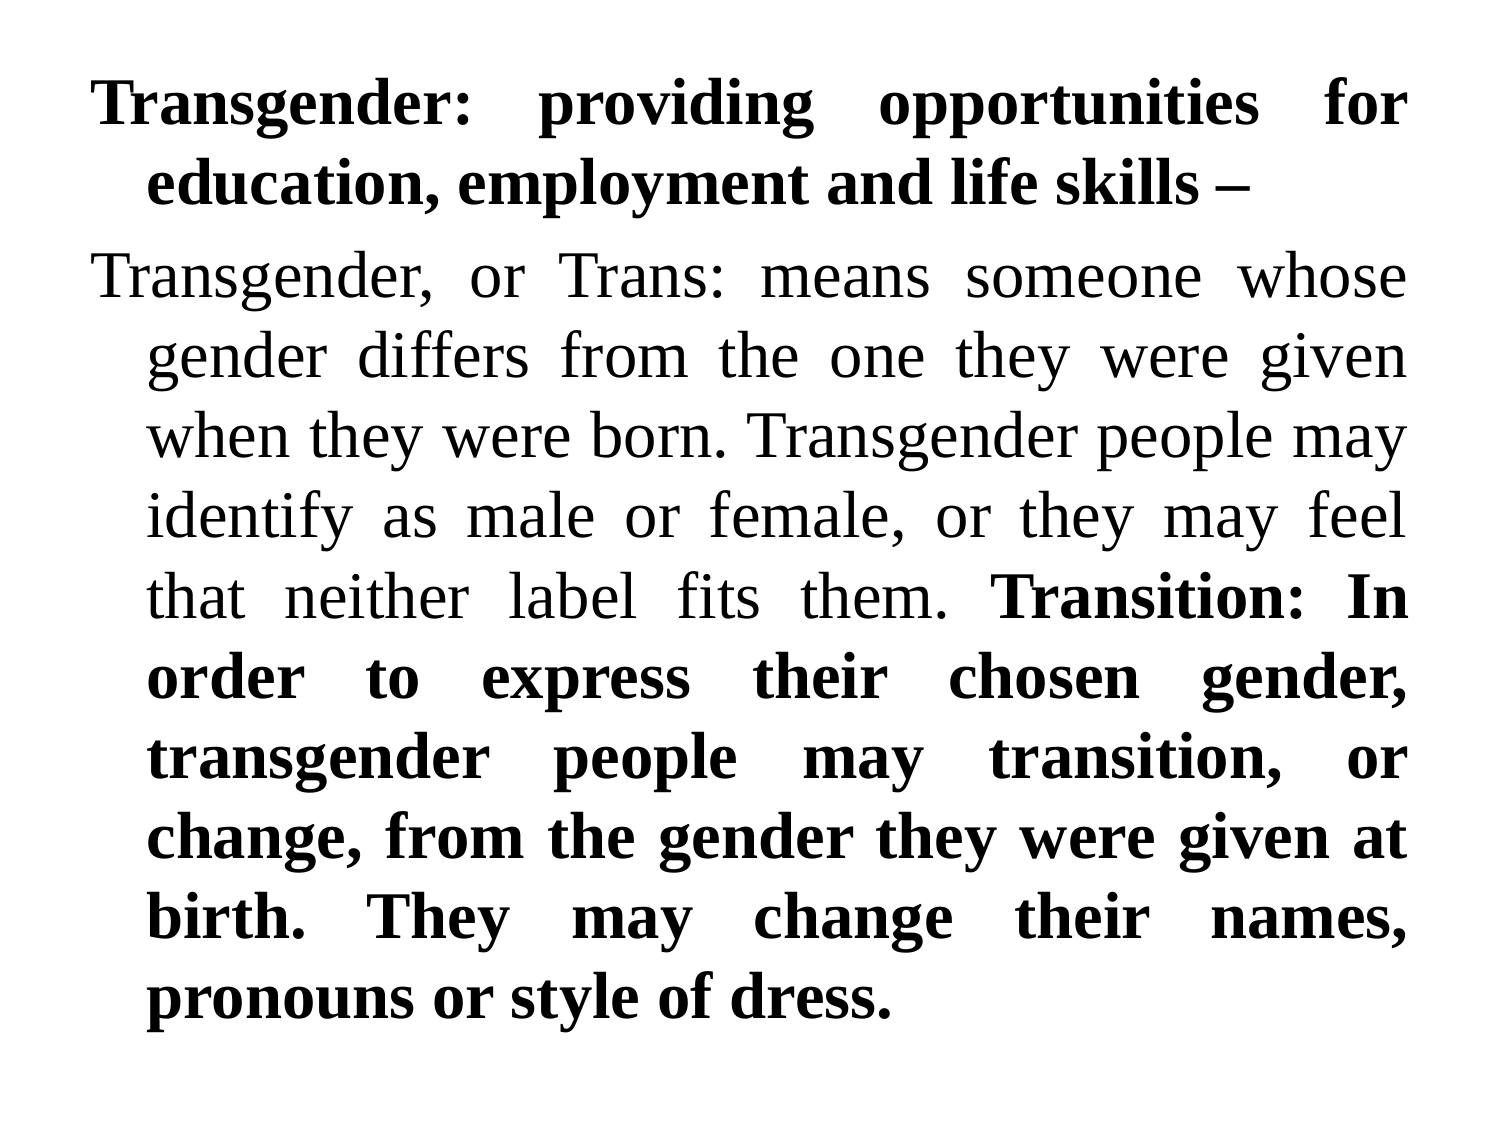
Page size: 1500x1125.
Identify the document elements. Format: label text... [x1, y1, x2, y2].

list Transgender: providing opportunities for education, employment and life skills – Transgender, or Trans: means someone whose gender differs from the one they were given when they were born. Transgender people may identify as male or female, or they may feel that neither label fits them. Transition: In order to express their chosen gender, transgender people may transition, or change, from the gender they were given at birth. They may change their names, pronouns or style of dress. [75, 50, 1425, 1075]
